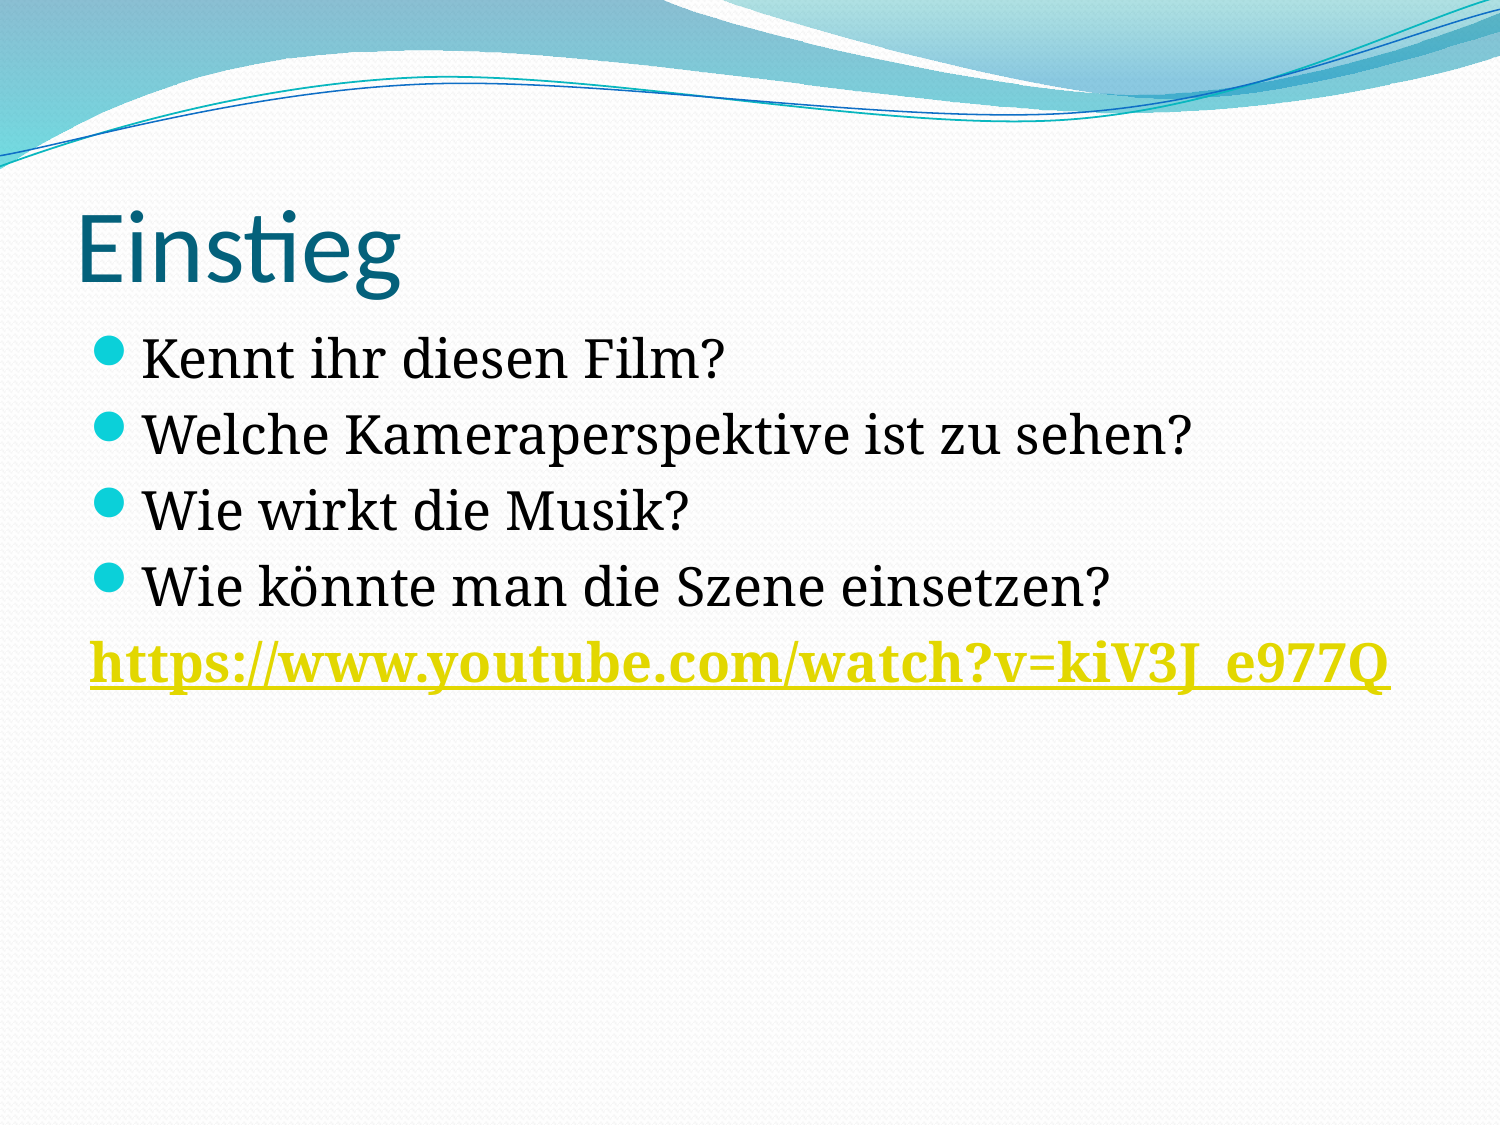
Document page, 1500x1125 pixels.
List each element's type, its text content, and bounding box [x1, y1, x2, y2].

list Kennt ihr diesen Film? Welche Kameraperspektive ist zu sehen? Wie wirkt die Musik? Wie könnte man die Szene einsetzen? https://www.youtube.com/watch?v=kiV3J_e977Q [75, 317, 1425, 1038]
title Einstieg [75, 115, 1425, 303]
